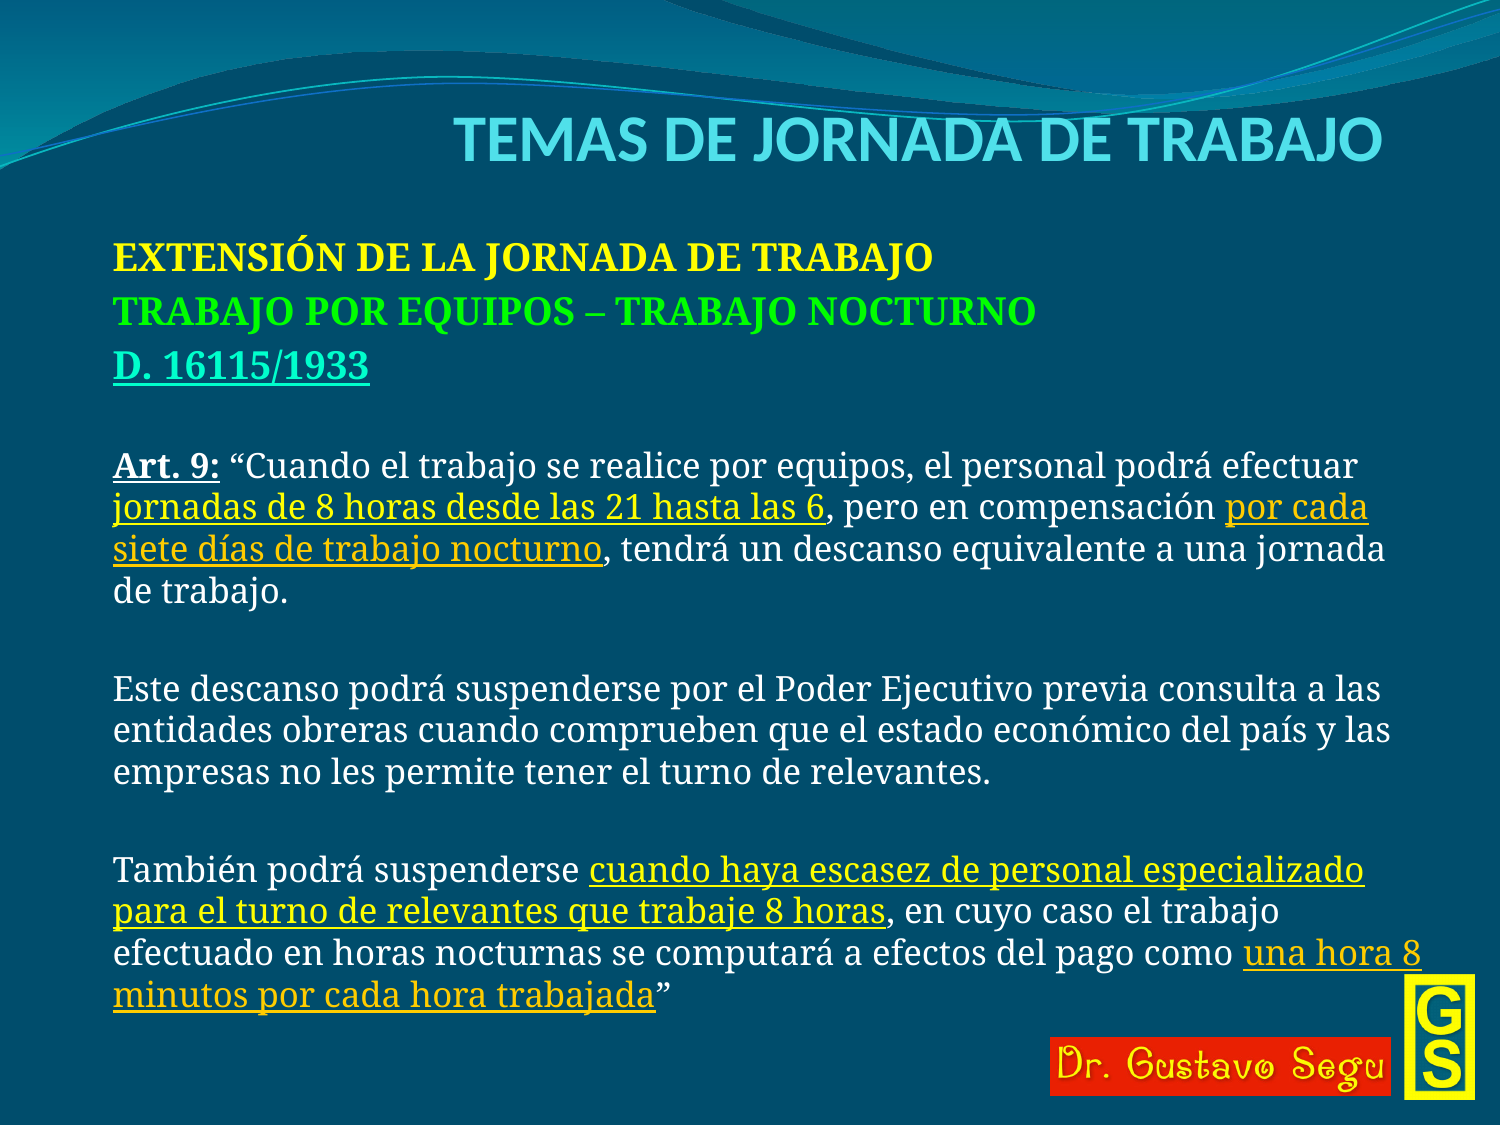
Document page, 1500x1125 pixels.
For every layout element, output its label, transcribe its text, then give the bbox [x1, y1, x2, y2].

picture [1405, 975, 1474, 1099]
table_cell $ 24.473,92 (*) [1397, 976, 1404, 1025]
picture [1051, 1038, 1390, 1095]
title TEMAS DE JORNADA DE TRABAJO [112, 62, 1388, 175]
subtitle EXTENSIÓN DE LA JORNADA DE TRABAJO TRABAJO POR EQUIPOS – TRABAJO NOCTURNO D. 16115/1933 Art. 9: “Cuando el trabajo se realice por equipos, el personal podrá efectuar jornadas de 8 horas desde las 21 hasta las 6, pero en compensación por cada siete días de trabajo nocturno, tendrá un descanso equivalente a una jornada de trabajo. Este descanso podrá suspenderse por el Poder Ejecutivo previa consulta a las entidades obreras cuando comprueben que el estado económico del país y las empresas no les permite tener el turno de relevantes. También podrá suspenderse cuando haya escasez de personal especializado para el turno de relevantes que trabaje 8 horas, en cuyo caso el trabajo efectuado en horas nocturnas se computará a efectos del pago como una hora 8 minutos por cada hora trabajada” [112, 224, 1440, 1025]
